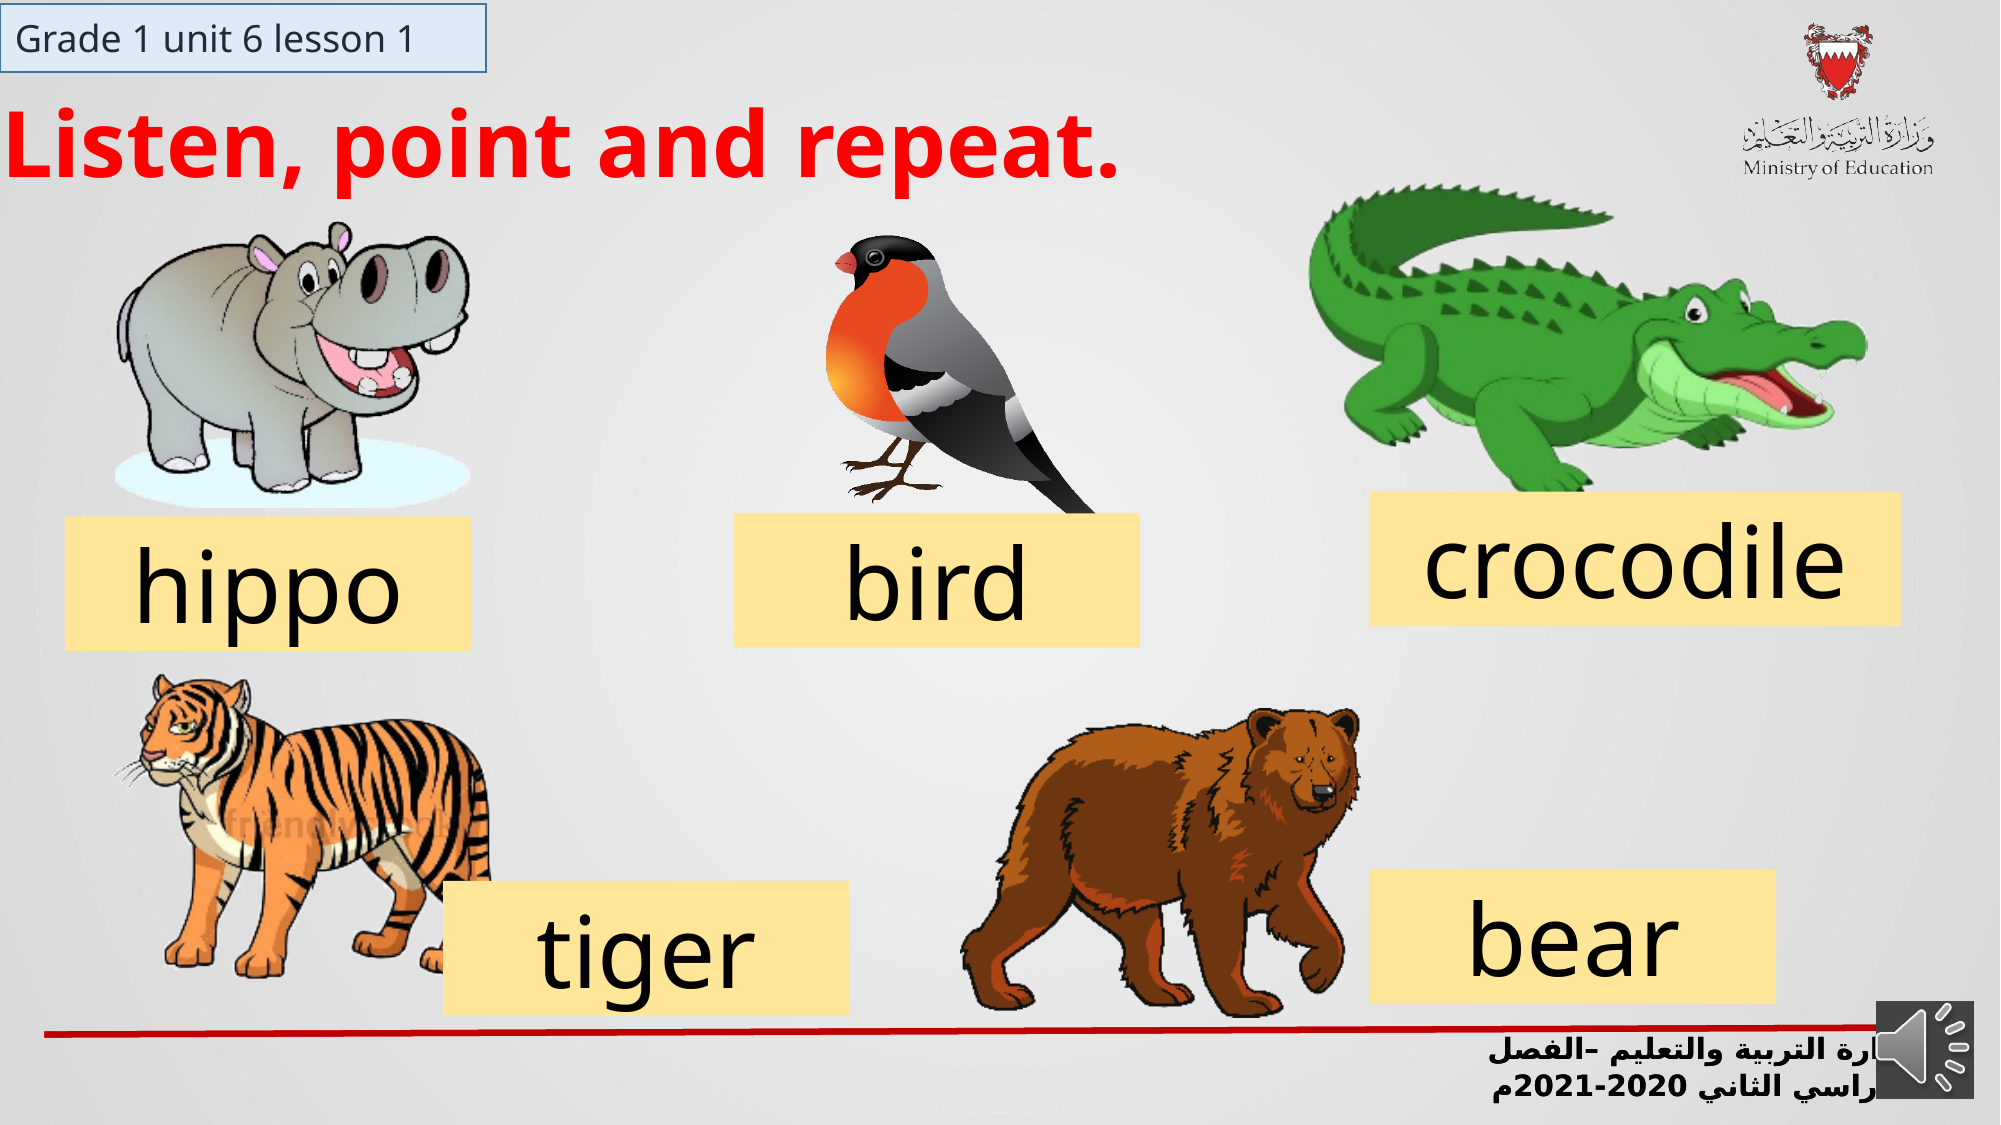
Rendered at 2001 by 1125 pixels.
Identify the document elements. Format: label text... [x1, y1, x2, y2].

text_box وزارة التربية والتعليم –الفصل الدراسي الثاني 2020-2021م [1369, 1035, 1874, 1097]
picture [1308, 0, 1976, 514]
text_box crocodile [1369, 491, 1901, 627]
text_box hippo [64, 516, 472, 652]
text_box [44, 1027, 1874, 1035]
text_box bird [733, 513, 1141, 648]
picture [960, 708, 1361, 1018]
picture [1874, 999, 1975, 1100]
text_box tiger [603, 880, 850, 1016]
picture [115, 217, 476, 508]
text_box Listen, point and repeat. [0, 77, 1138, 203]
picture [79, 651, 603, 1026]
picture [820, 233, 1115, 552]
text_box bear [1369, 869, 1777, 1005]
